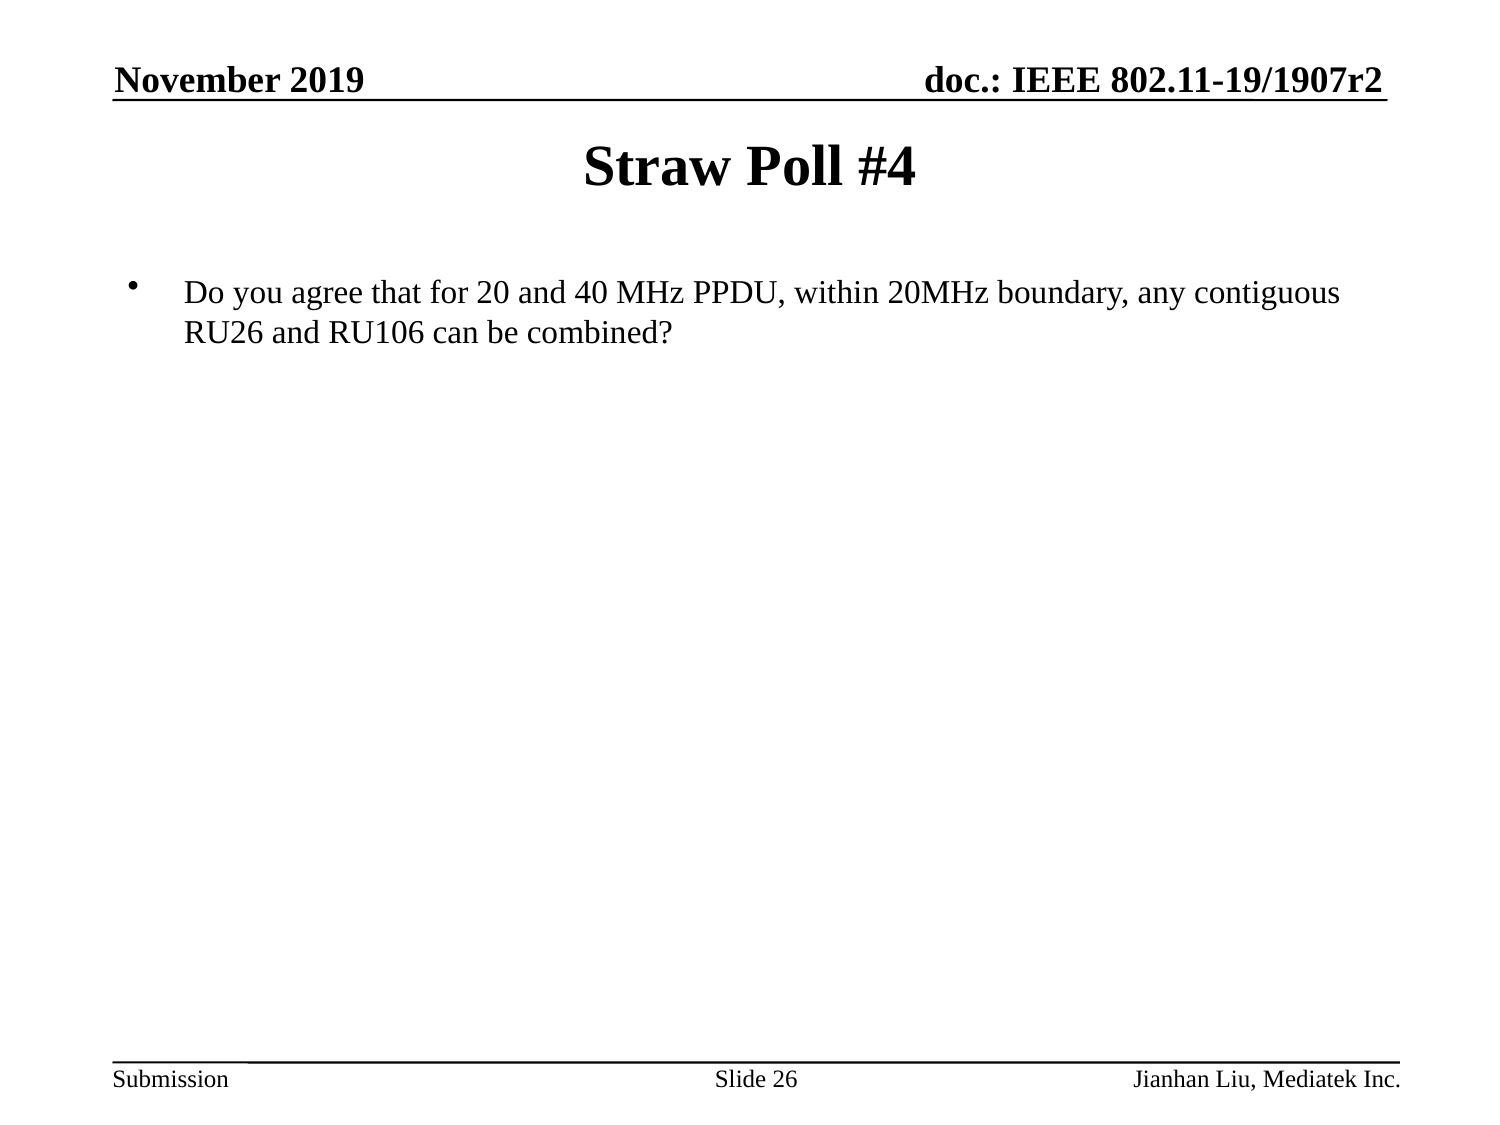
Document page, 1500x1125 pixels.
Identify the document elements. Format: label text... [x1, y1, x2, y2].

list Do you agree that for 20 and 40 MHz PPDU, within 20MHz boundary, any contiguous RU26 and RU106 can be combined? [112, 262, 1388, 1001]
footer Jianhan Liu, Mediatek Inc. [1129, 1061, 1402, 1093]
title Straw Poll #4 [112, 112, 1388, 213]
slide_number Slide 26 [712, 1061, 800, 1093]
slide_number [114, 54, 368, 101]
